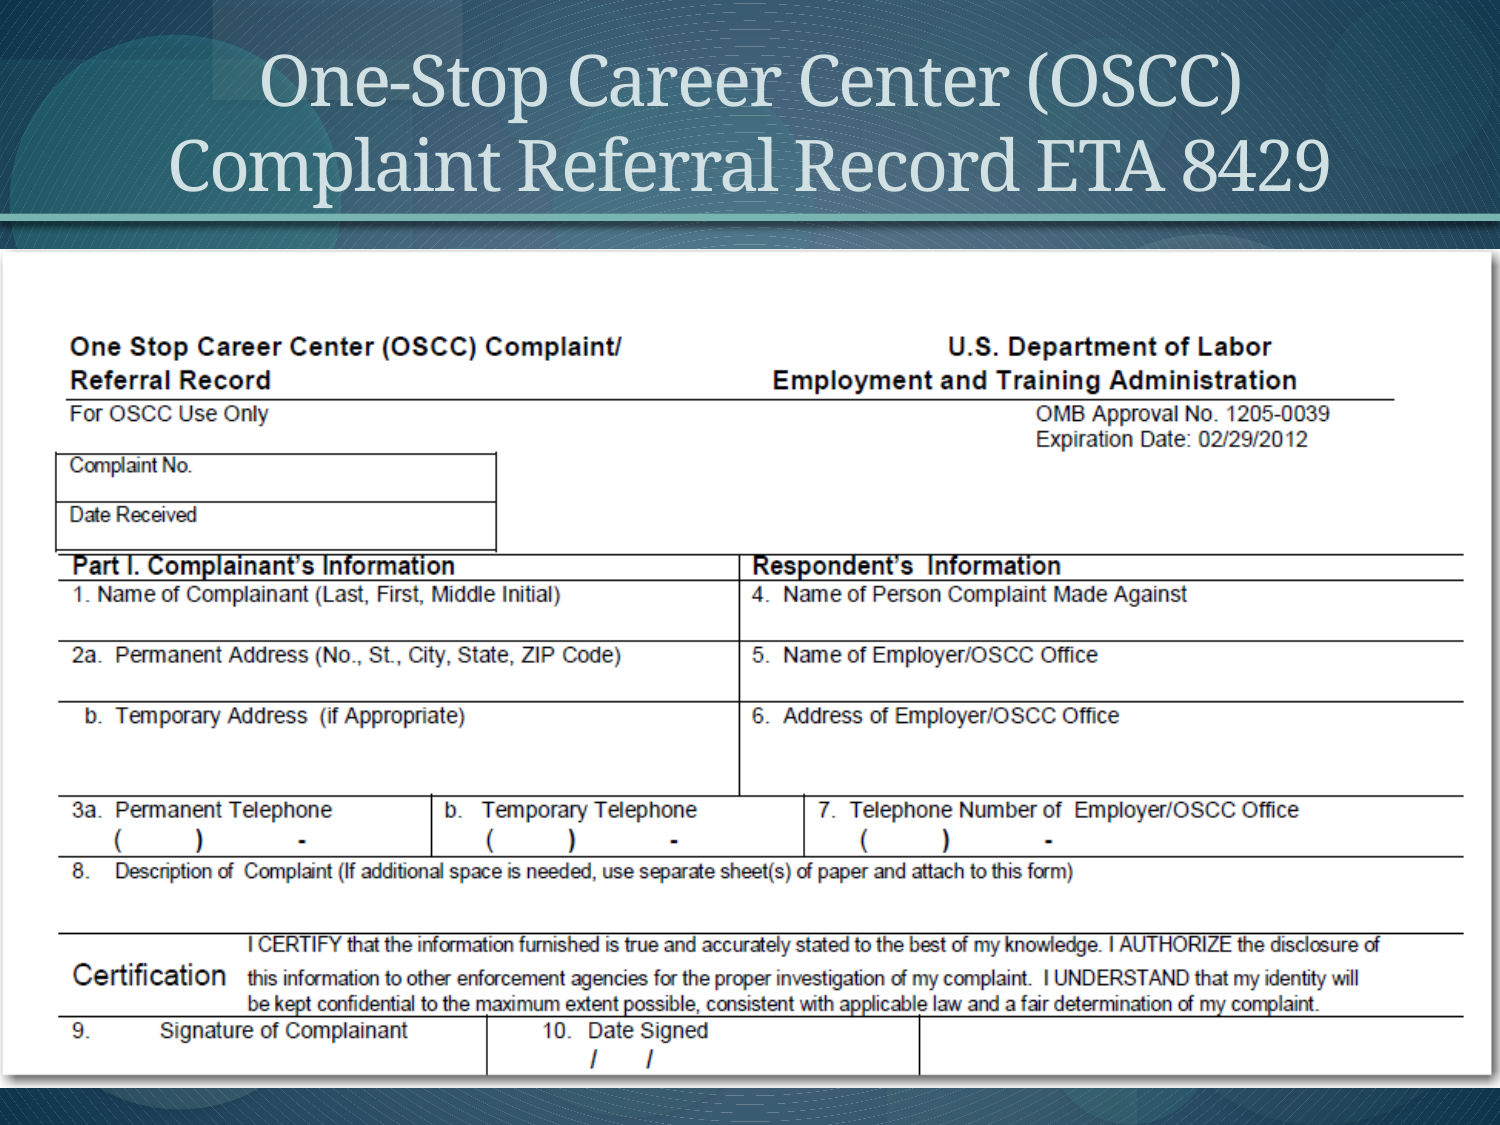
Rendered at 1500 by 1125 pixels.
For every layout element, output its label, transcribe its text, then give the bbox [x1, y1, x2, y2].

picture [0, 249, 1500, 1088]
title One-Stop Career Center (OSCC) Complaint Referral Record ETA 8429 [75, 26, 1425, 214]
